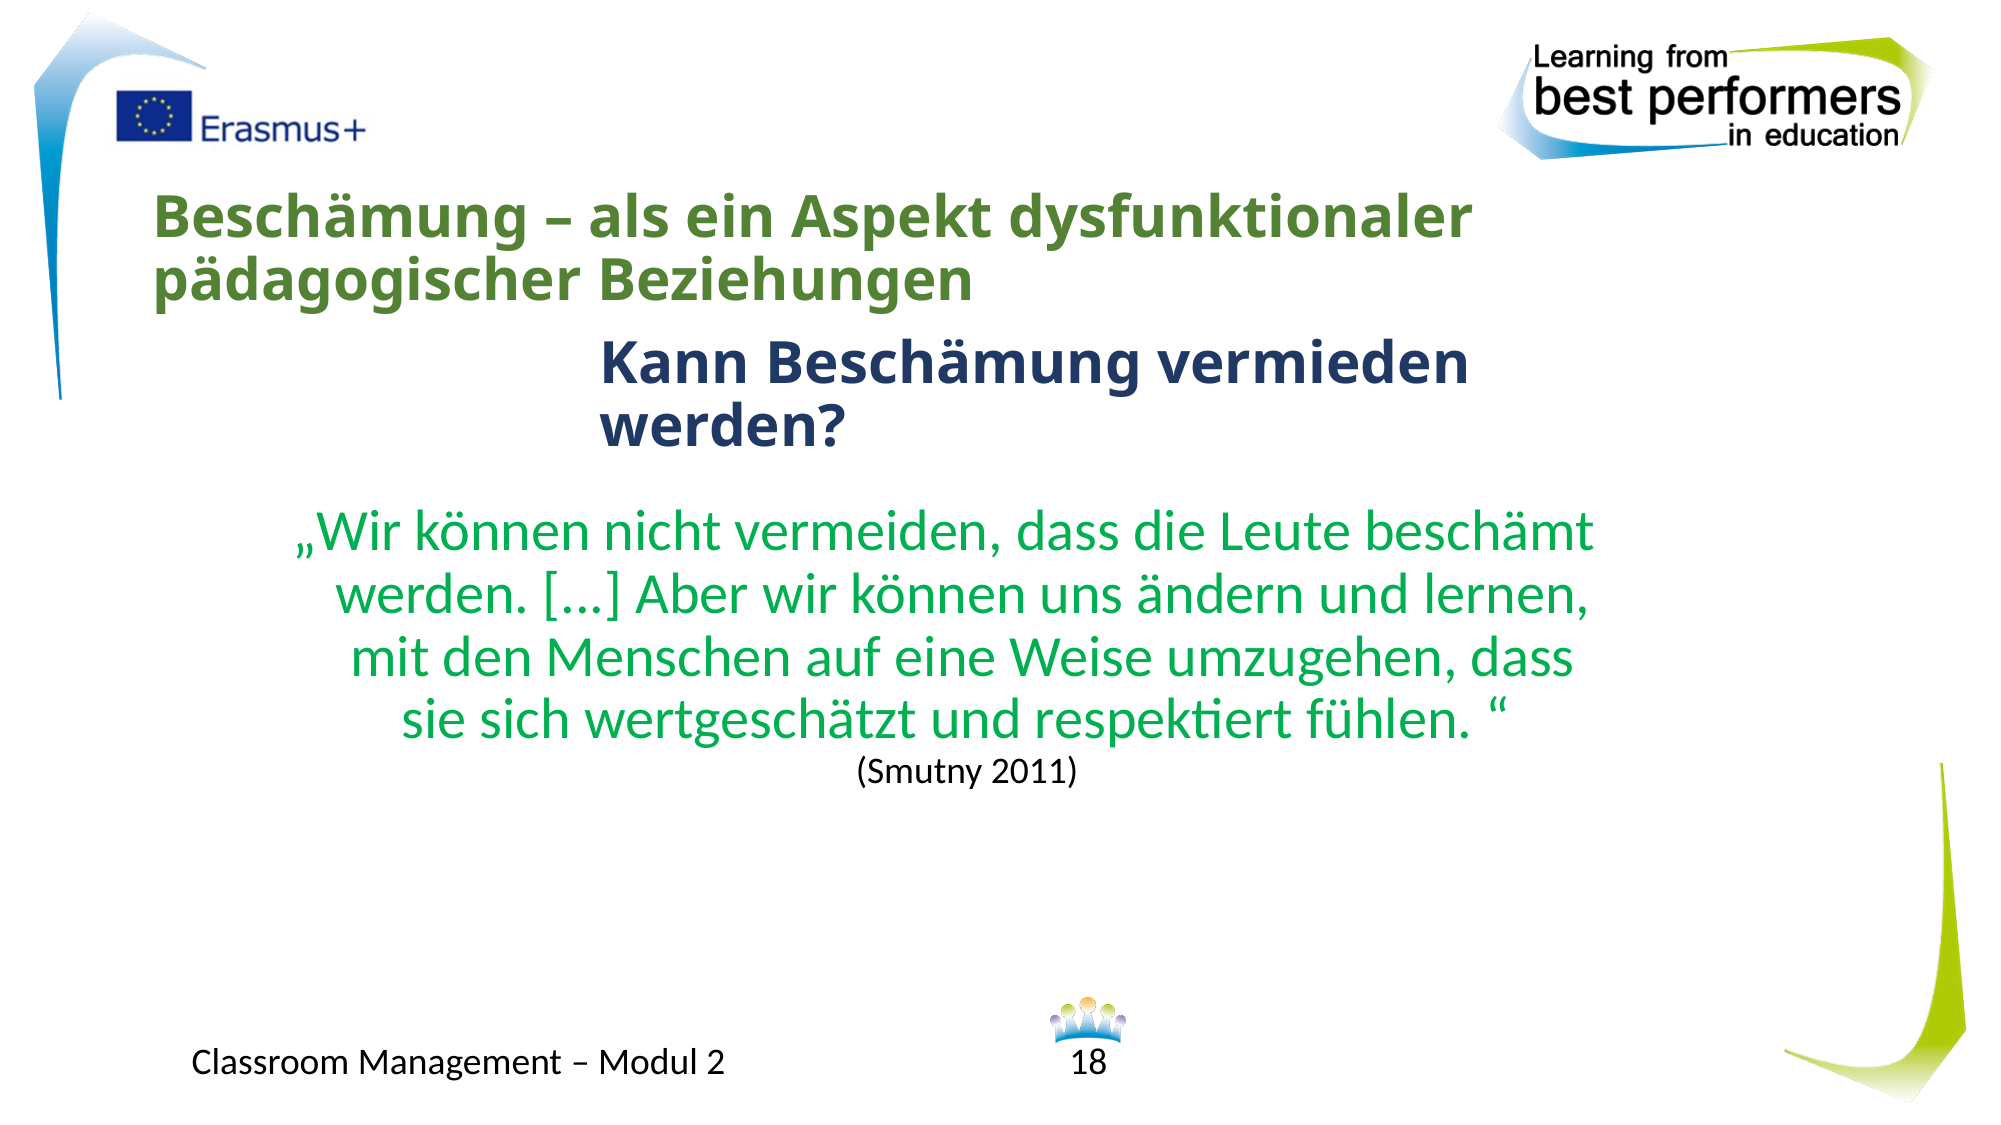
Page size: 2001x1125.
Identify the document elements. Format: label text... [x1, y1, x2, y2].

text_box Kann Beschämung vermieden werden? [584, 326, 1531, 401]
footer Classroom Management – Modul 2 [176, 1029, 269, 1090]
picture [1498, 37, 1933, 160]
picture [34, 12, 380, 404]
picture [1759, 763, 1967, 1103]
title Beschämung – als ein Aspekt dysfunktionaler pädagogischer Beziehungen [137, 179, 1900, 325]
text_box „Wir können nicht vermeiden, dass die Leute beschämt werden. [...] Aber wir können uns ändern und lernen, mit den Menschen auf eine Weise umzugehen, dass sie sich wertgeschätzt und respektiert fühlen. “ (Smutny 2011) [269, 401, 1620, 1125]
